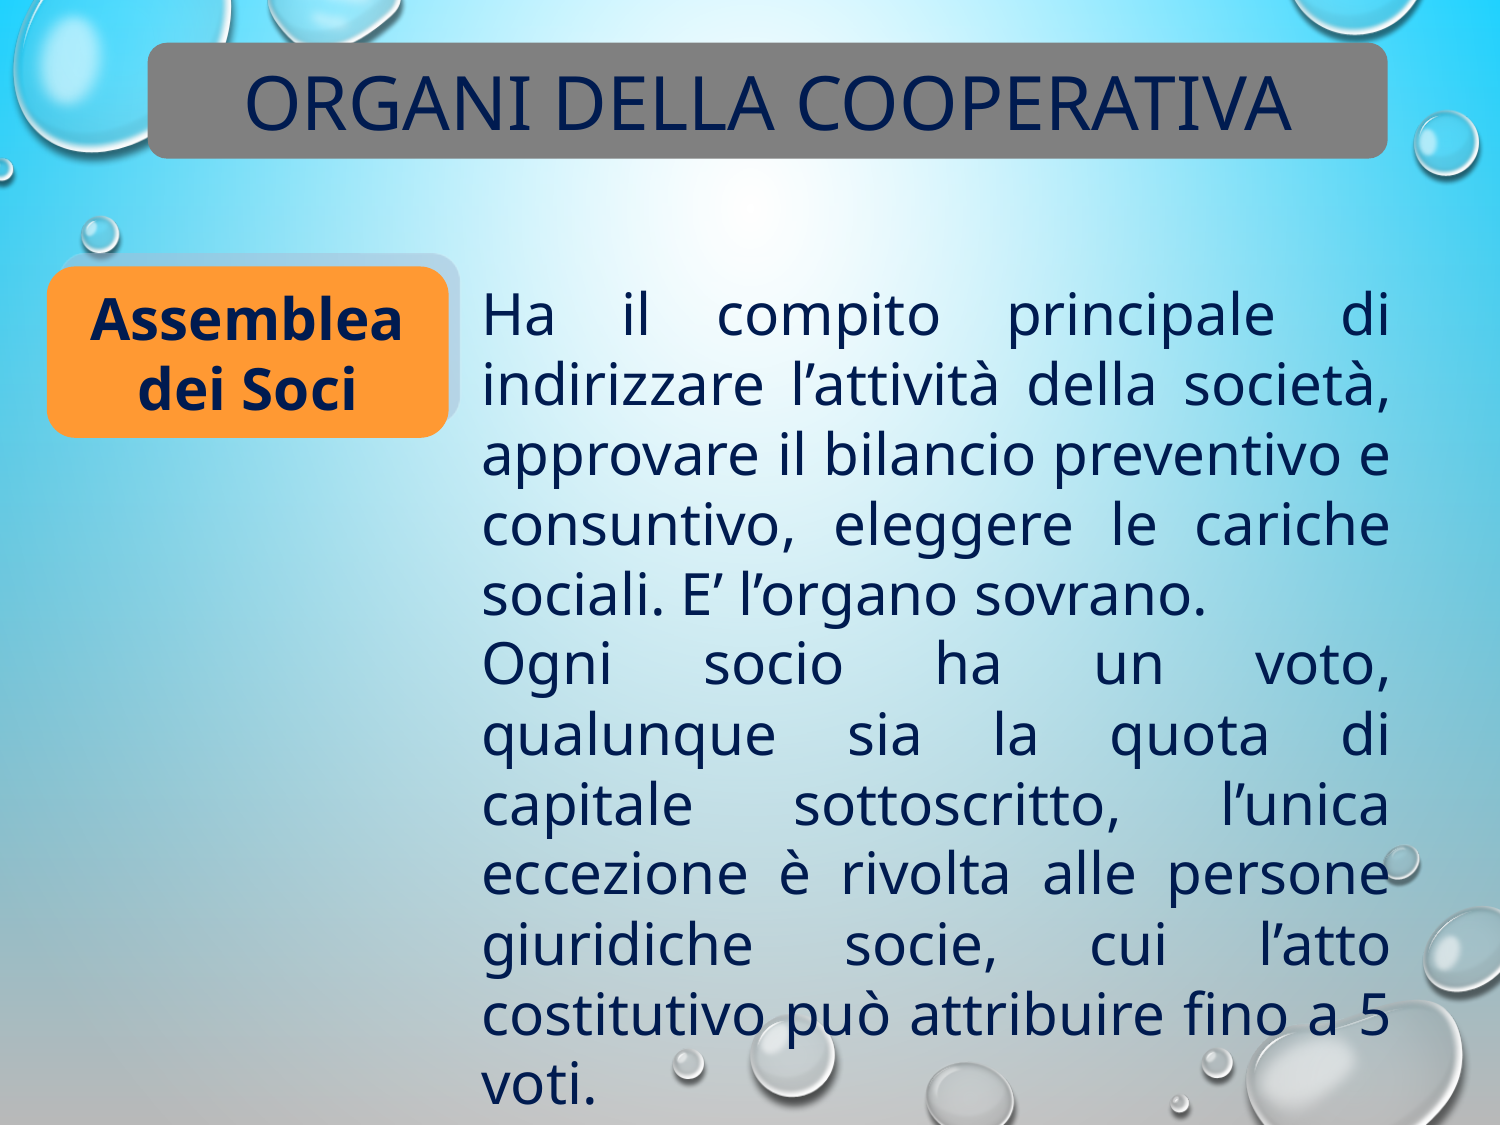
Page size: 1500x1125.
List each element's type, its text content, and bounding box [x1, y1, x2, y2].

text_box ORGANI DELLA COOPERATIVA [147, 42, 1388, 159]
text_box Ha il compito principale di indirizzare l’attività della società, approvare il bilancio preventivo e consuntivo, eleggere le cariche sociali. E’ l’organo sovrano. Ogni socio ha un voto, qualunque sia la quota di capitale sottoscritto, l’unica eccezione è rivolta alle persone giuridiche socie, cui l’atto costitutivo può attribuire fino a 5 voti. [466, 269, 1407, 1124]
picture [0, 0, 1500, 1125]
text_box Assemblea dei Soci [46, 266, 449, 438]
